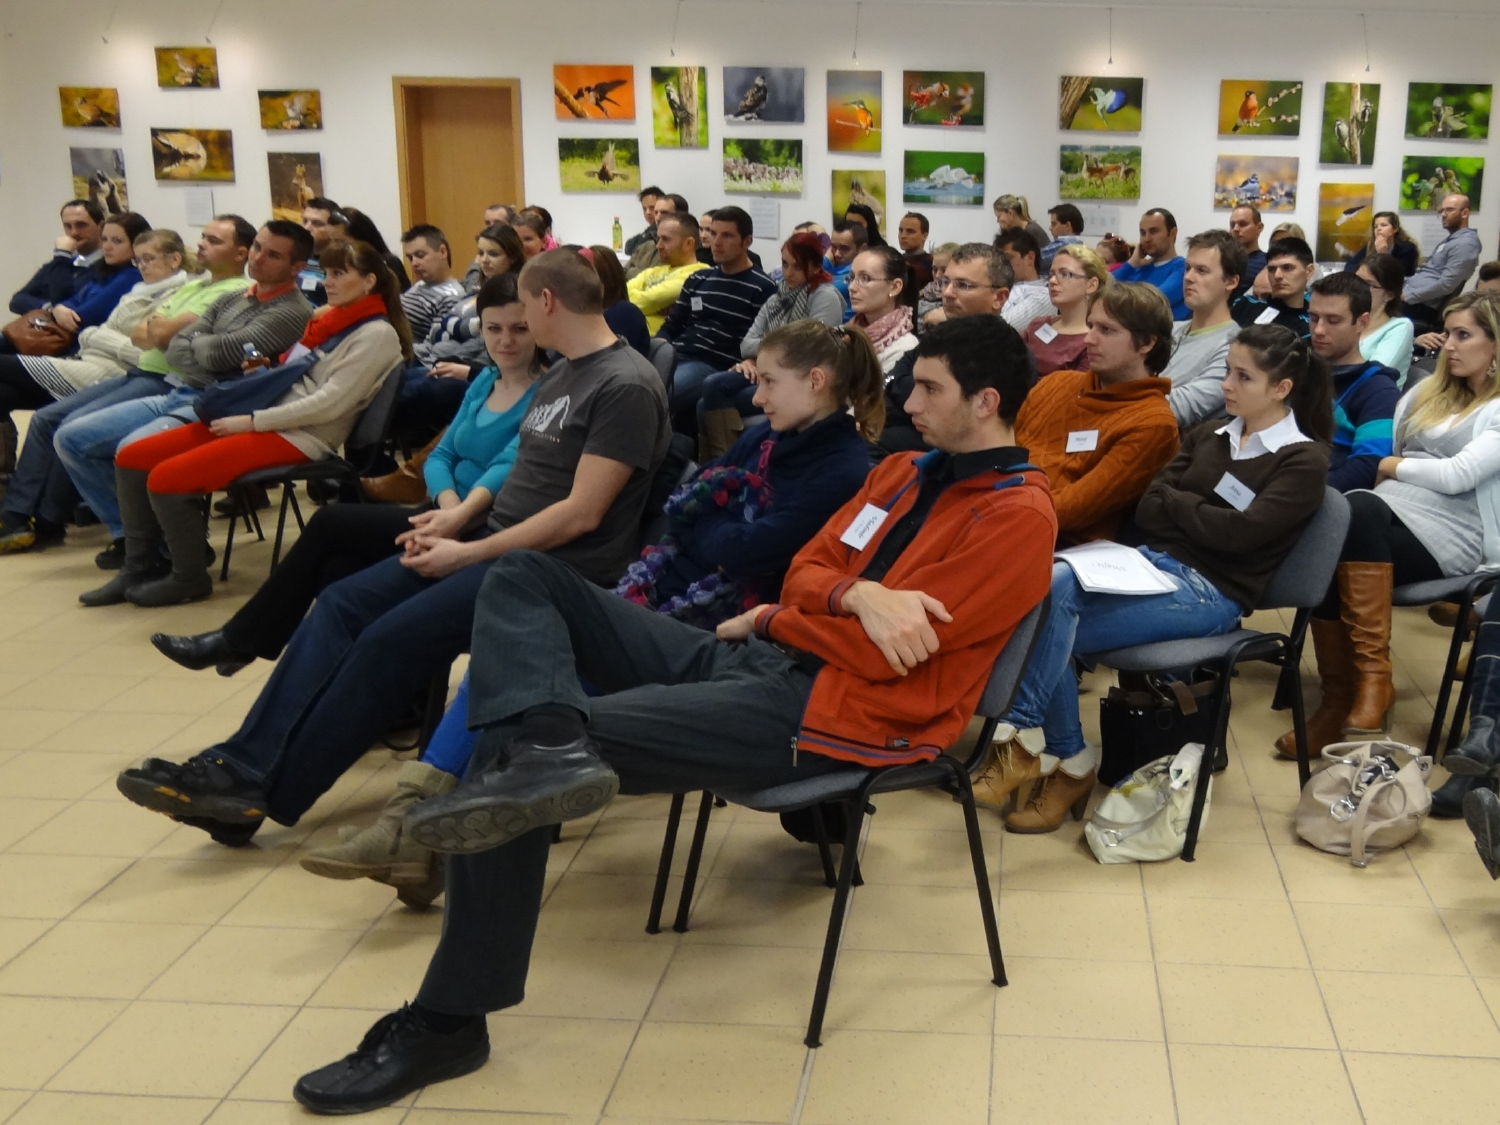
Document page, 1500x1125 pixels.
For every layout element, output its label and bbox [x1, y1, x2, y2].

list [0, 0, 1500, 1125]
